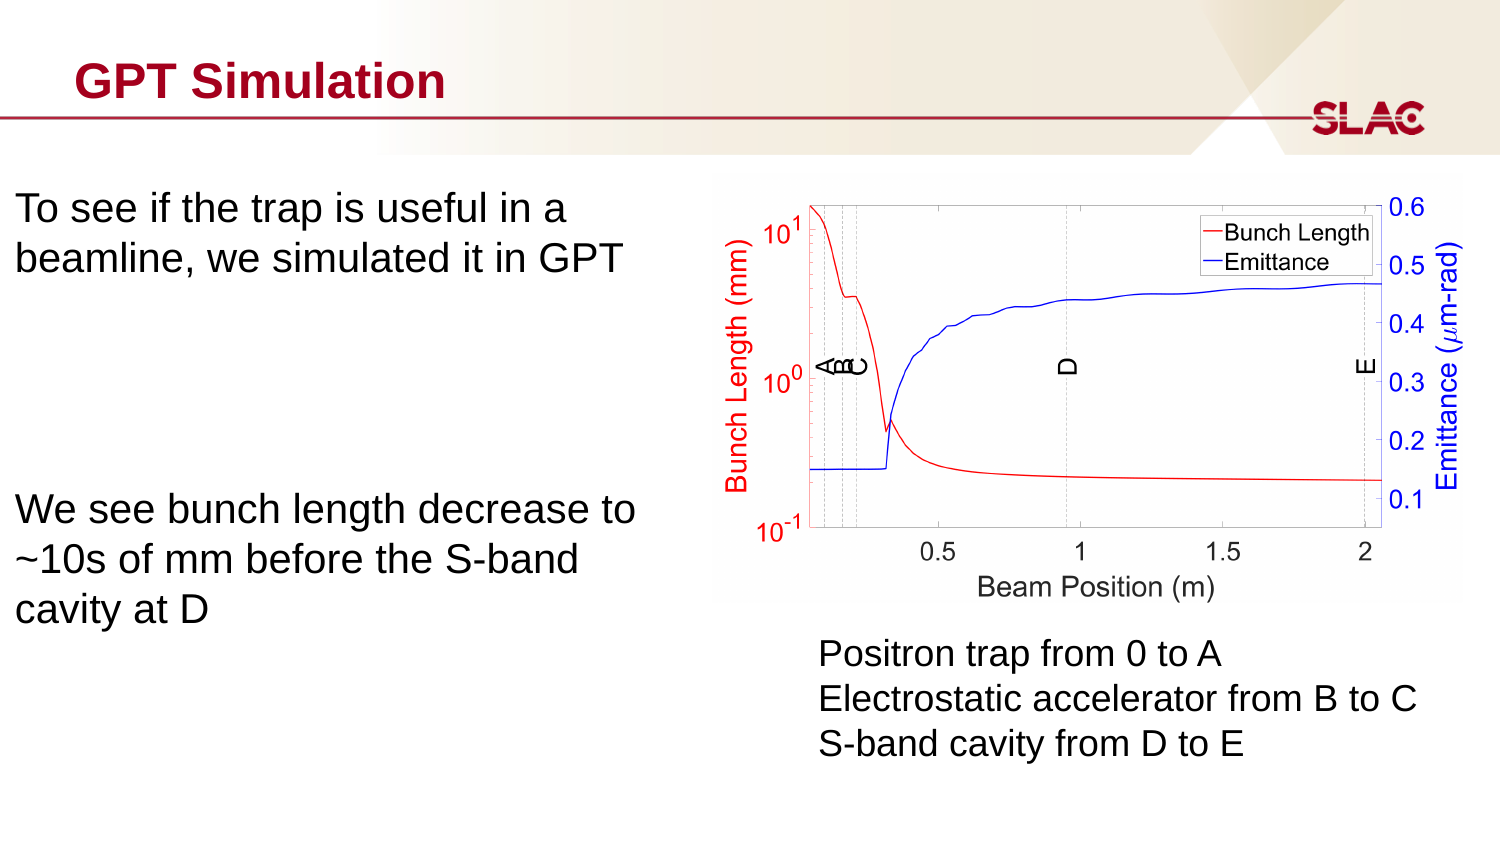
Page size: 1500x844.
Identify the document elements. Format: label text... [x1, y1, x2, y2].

picture [0, 0, 1500, 155]
picture [712, 173, 1463, 603]
text_box Positron trap from 0 to A Electrostatic accelerator from B to C S-band cavity from D to E [803, 621, 1433, 772]
text_box To see if the trap is useful in a beamline, we simulated it in GPT We see bunch length decrease to ~10s of mm before the S-band cavity at D [0, 173, 683, 639]
title GPT Simulation [74, 15, 1404, 109]
